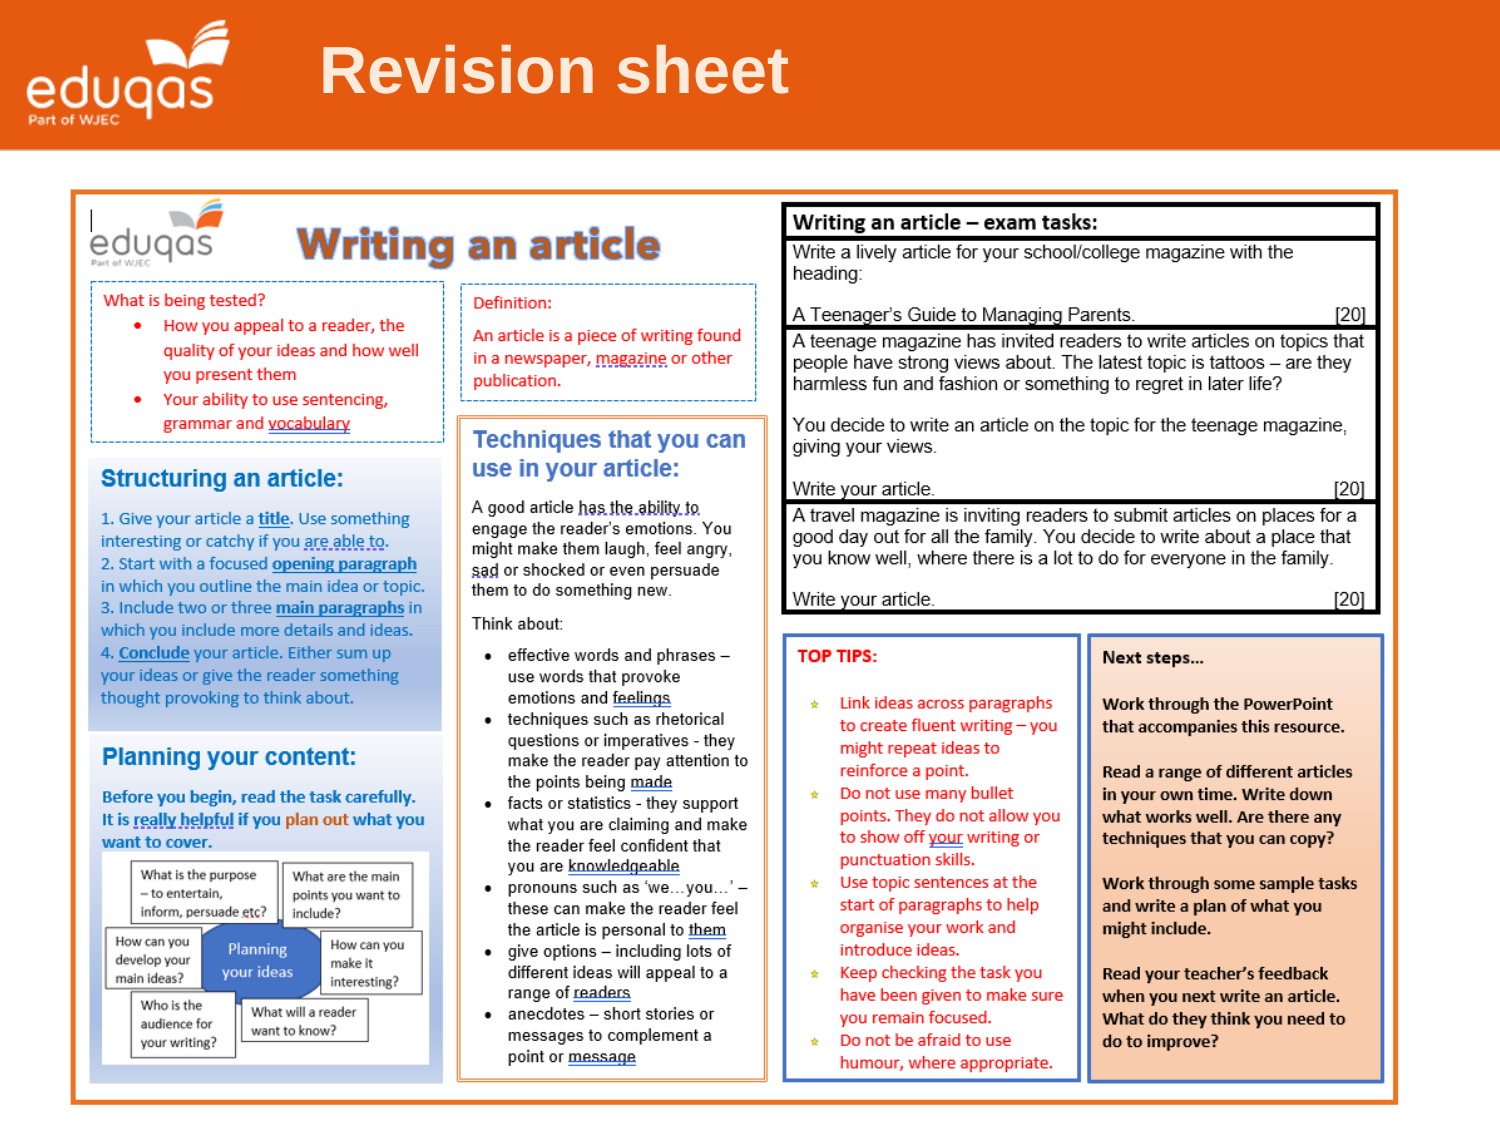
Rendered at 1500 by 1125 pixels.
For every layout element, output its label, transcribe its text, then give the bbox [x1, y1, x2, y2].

list Revision sheet [304, 19, 1412, 136]
picture [0, 0, 1500, 1125]
